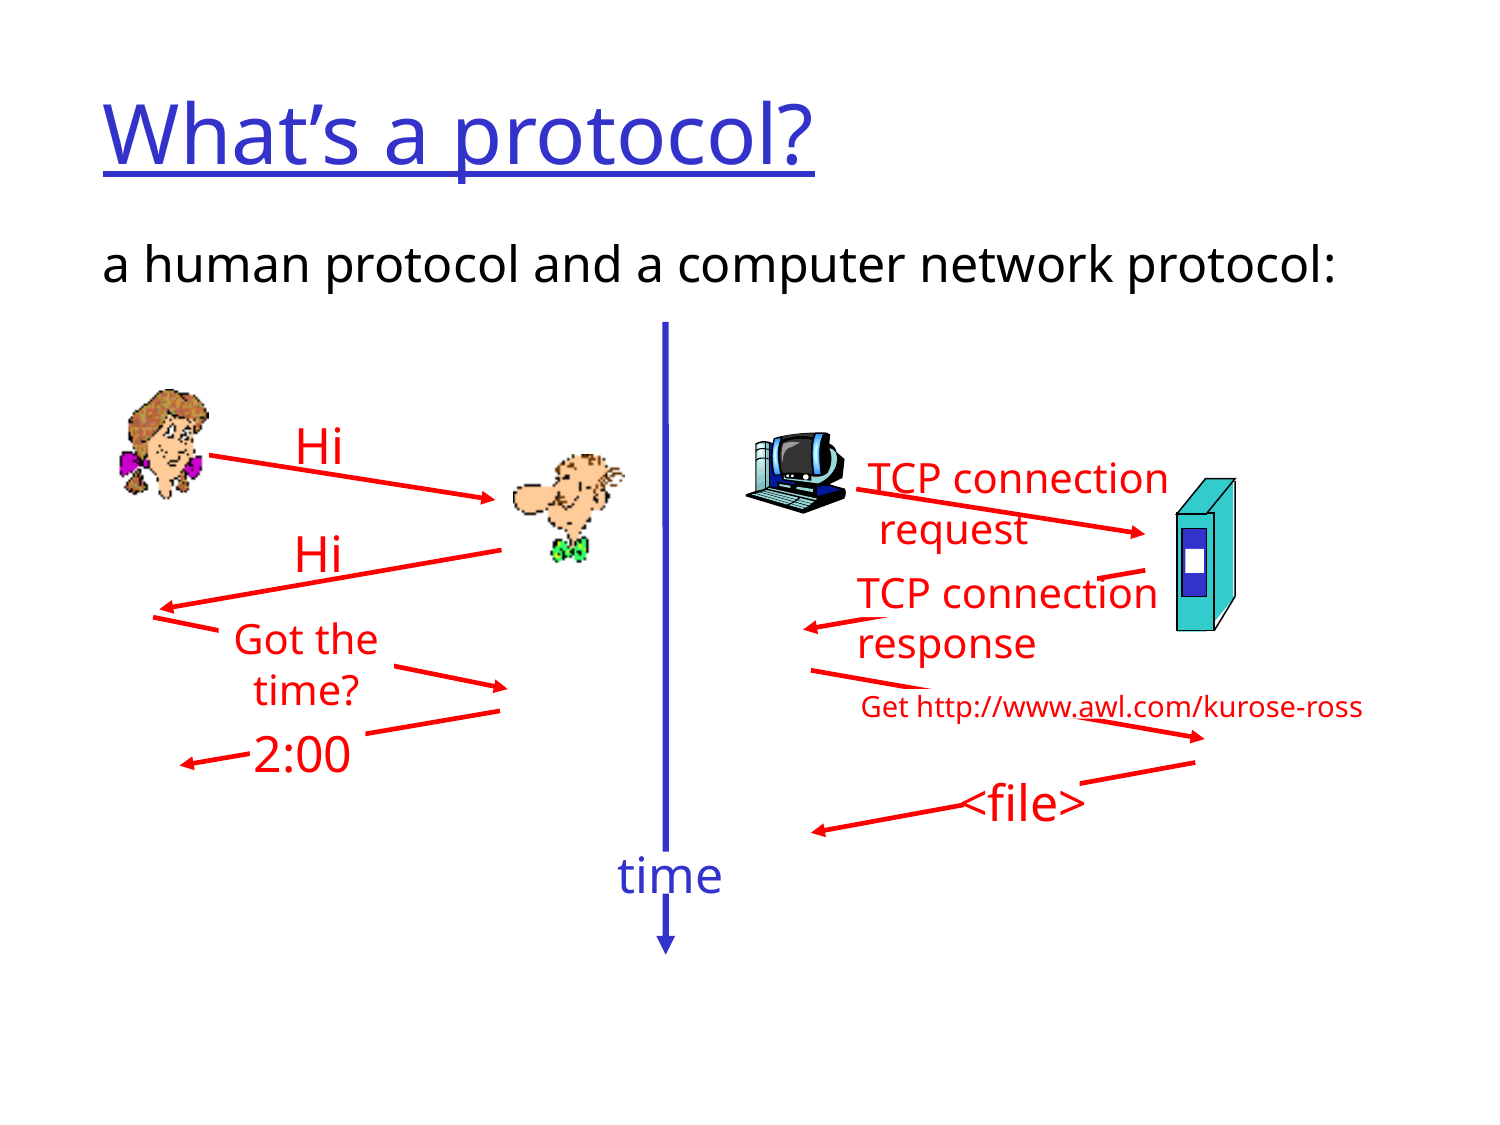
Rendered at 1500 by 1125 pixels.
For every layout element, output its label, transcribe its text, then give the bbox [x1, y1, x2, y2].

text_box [845, 558, 1170, 675]
text_box [856, 488, 1146, 539]
text_box [159, 588, 278, 614]
picture [513, 454, 625, 569]
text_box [948, 763, 1099, 839]
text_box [845, 680, 1469, 732]
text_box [234, 715, 372, 791]
text_box [401, 667, 508, 693]
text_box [603, 835, 738, 911]
picture [116, 389, 209, 504]
list a human protocol and a computer network protocol: [87, 224, 1426, 338]
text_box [216, 605, 396, 722]
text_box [745, 431, 848, 514]
text_box [810, 808, 943, 837]
text_box Hi [279, 407, 360, 483]
title What’s a protocol? [87, 37, 1363, 224]
text_box [179, 757, 229, 770]
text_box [1176, 478, 1236, 632]
text_box [360, 478, 496, 505]
text_box TCP connection request [852, 444, 1185, 557]
text_box [803, 621, 840, 634]
text_box [659, 920, 672, 955]
text_box Hi [278, 515, 359, 591]
